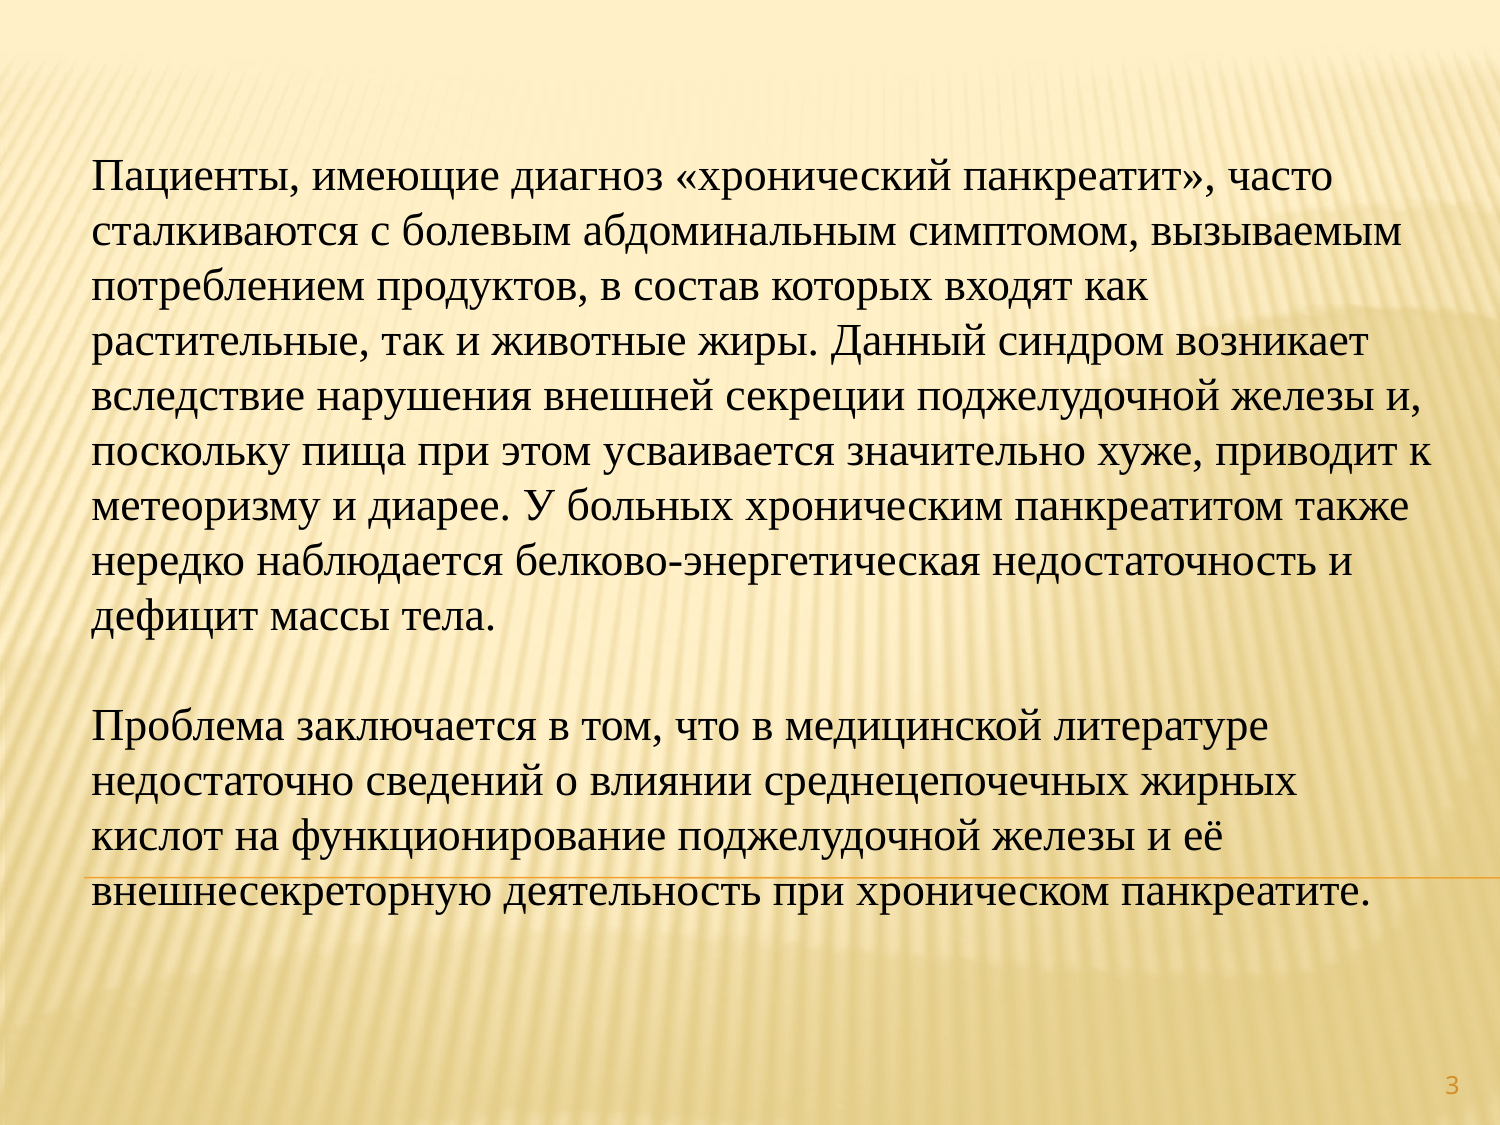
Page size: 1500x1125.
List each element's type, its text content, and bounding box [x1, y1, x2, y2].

title Пациенты, имеющие диагноз «хронический панкреатит», часто сталкиваются с болевым абдоминальным симптомом, вызываемым потреблением продуктов, в состав которых входят как растительные, так и животные жиры. Данный синдром возникает вследствие нарушения внешней секреции поджелудочной железы и, поскольку пища при этом усваивается значительно хуже, приводит к метеоризму и диарее. У больных хроническим панкреатитом также нередко наблюдается белково-энергетическая недостаточность и дефицит массы тела. Проблема заключается в том, что в медицинской литературе недостаточно сведений о влиянии среднецепочечных жирных кислот на функционирование поджелудочной железы и её внешнесекреторную деятельность при хроническом панкреатите. [76, 137, 1449, 1047]
slide_number 3 [1350, 1061, 1475, 1103]
